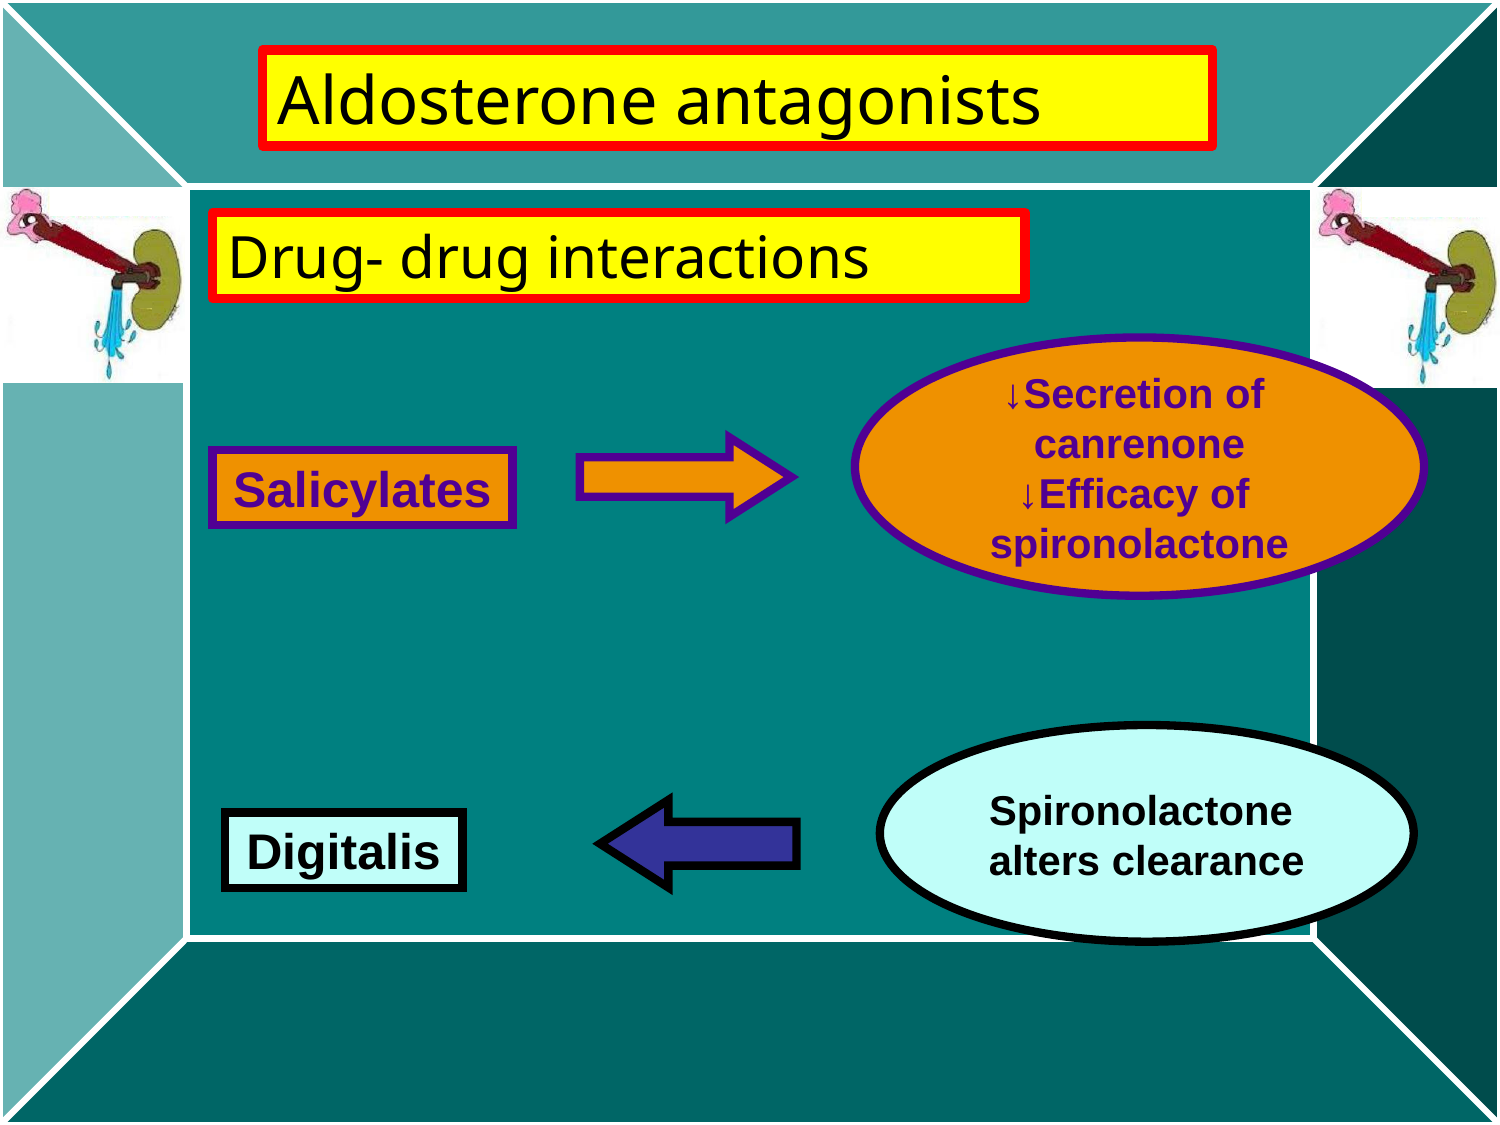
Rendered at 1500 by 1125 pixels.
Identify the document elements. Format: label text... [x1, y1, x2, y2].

picture [0, 187, 185, 384]
text_box ↓Secretion of canrenone ↓Efficacy of spironolactone [854, 337, 1425, 596]
text_box [600, 799, 797, 888]
text_box Spironolactone alters clearance [879, 725, 1414, 942]
text_box Digitalis [224, 812, 463, 888]
text_box Aldosterone antagonists [262, 49, 1213, 146]
text_box [579, 437, 792, 517]
picture [1312, 187, 1500, 388]
text_box Salicylates [212, 450, 513, 526]
text_box Drug- drug interactions [212, 212, 1025, 299]
